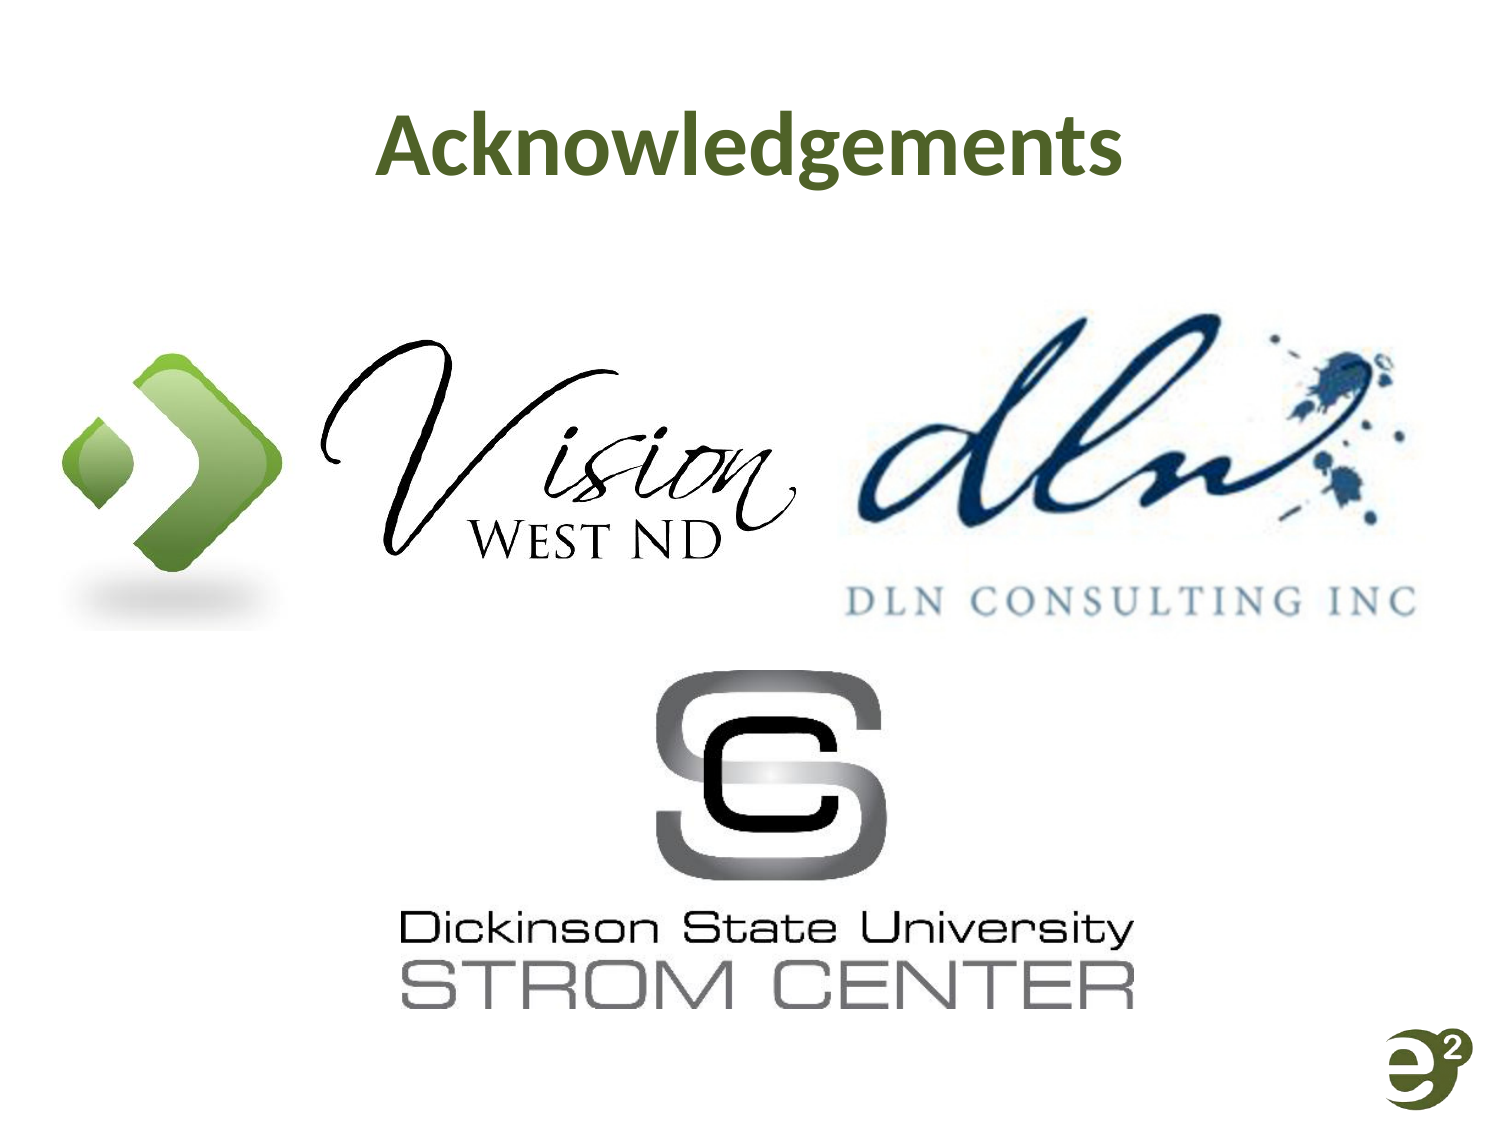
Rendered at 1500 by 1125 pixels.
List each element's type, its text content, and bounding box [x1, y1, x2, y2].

picture [401, 187, 1426, 1009]
picture [58, 331, 797, 632]
title Acknowledgements [74, 44, 1426, 233]
picture [1374, 1024, 1475, 1113]
